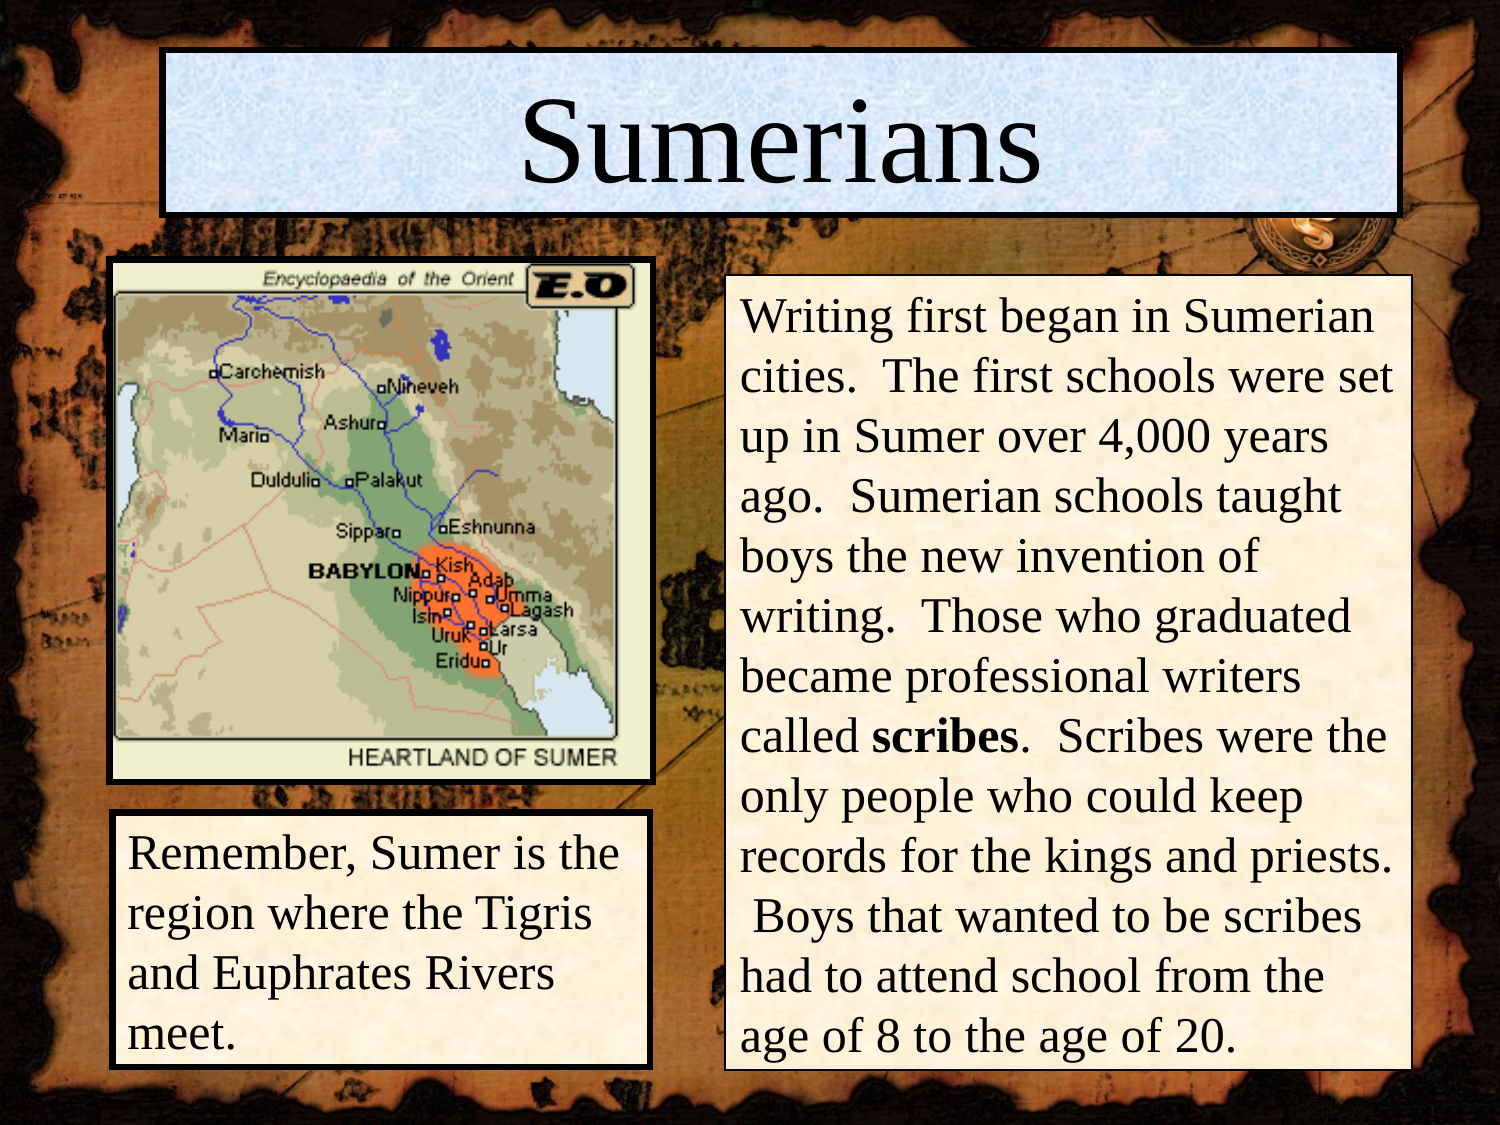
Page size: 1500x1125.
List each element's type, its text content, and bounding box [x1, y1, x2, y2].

text_box Remember, Sumer is the region where the Tigris and Euphrates Rivers meet. [112, 812, 650, 1068]
picture [0, 0, 1500, 1125]
text_box Sumerians [162, 49, 1400, 215]
text_box Writing first began in Sumerian cities. The first schools were set up in Sumer over 4,000 years ago. Sumerian schools taught boys the new invention of writing. Those who graduated became professional writers called scribes. Scribes were the only people who could keep records for the kings and priests. Boys that wanted to be scribes had to attend school from the age of 8 to the age of 20. [724, 274, 1413, 1070]
